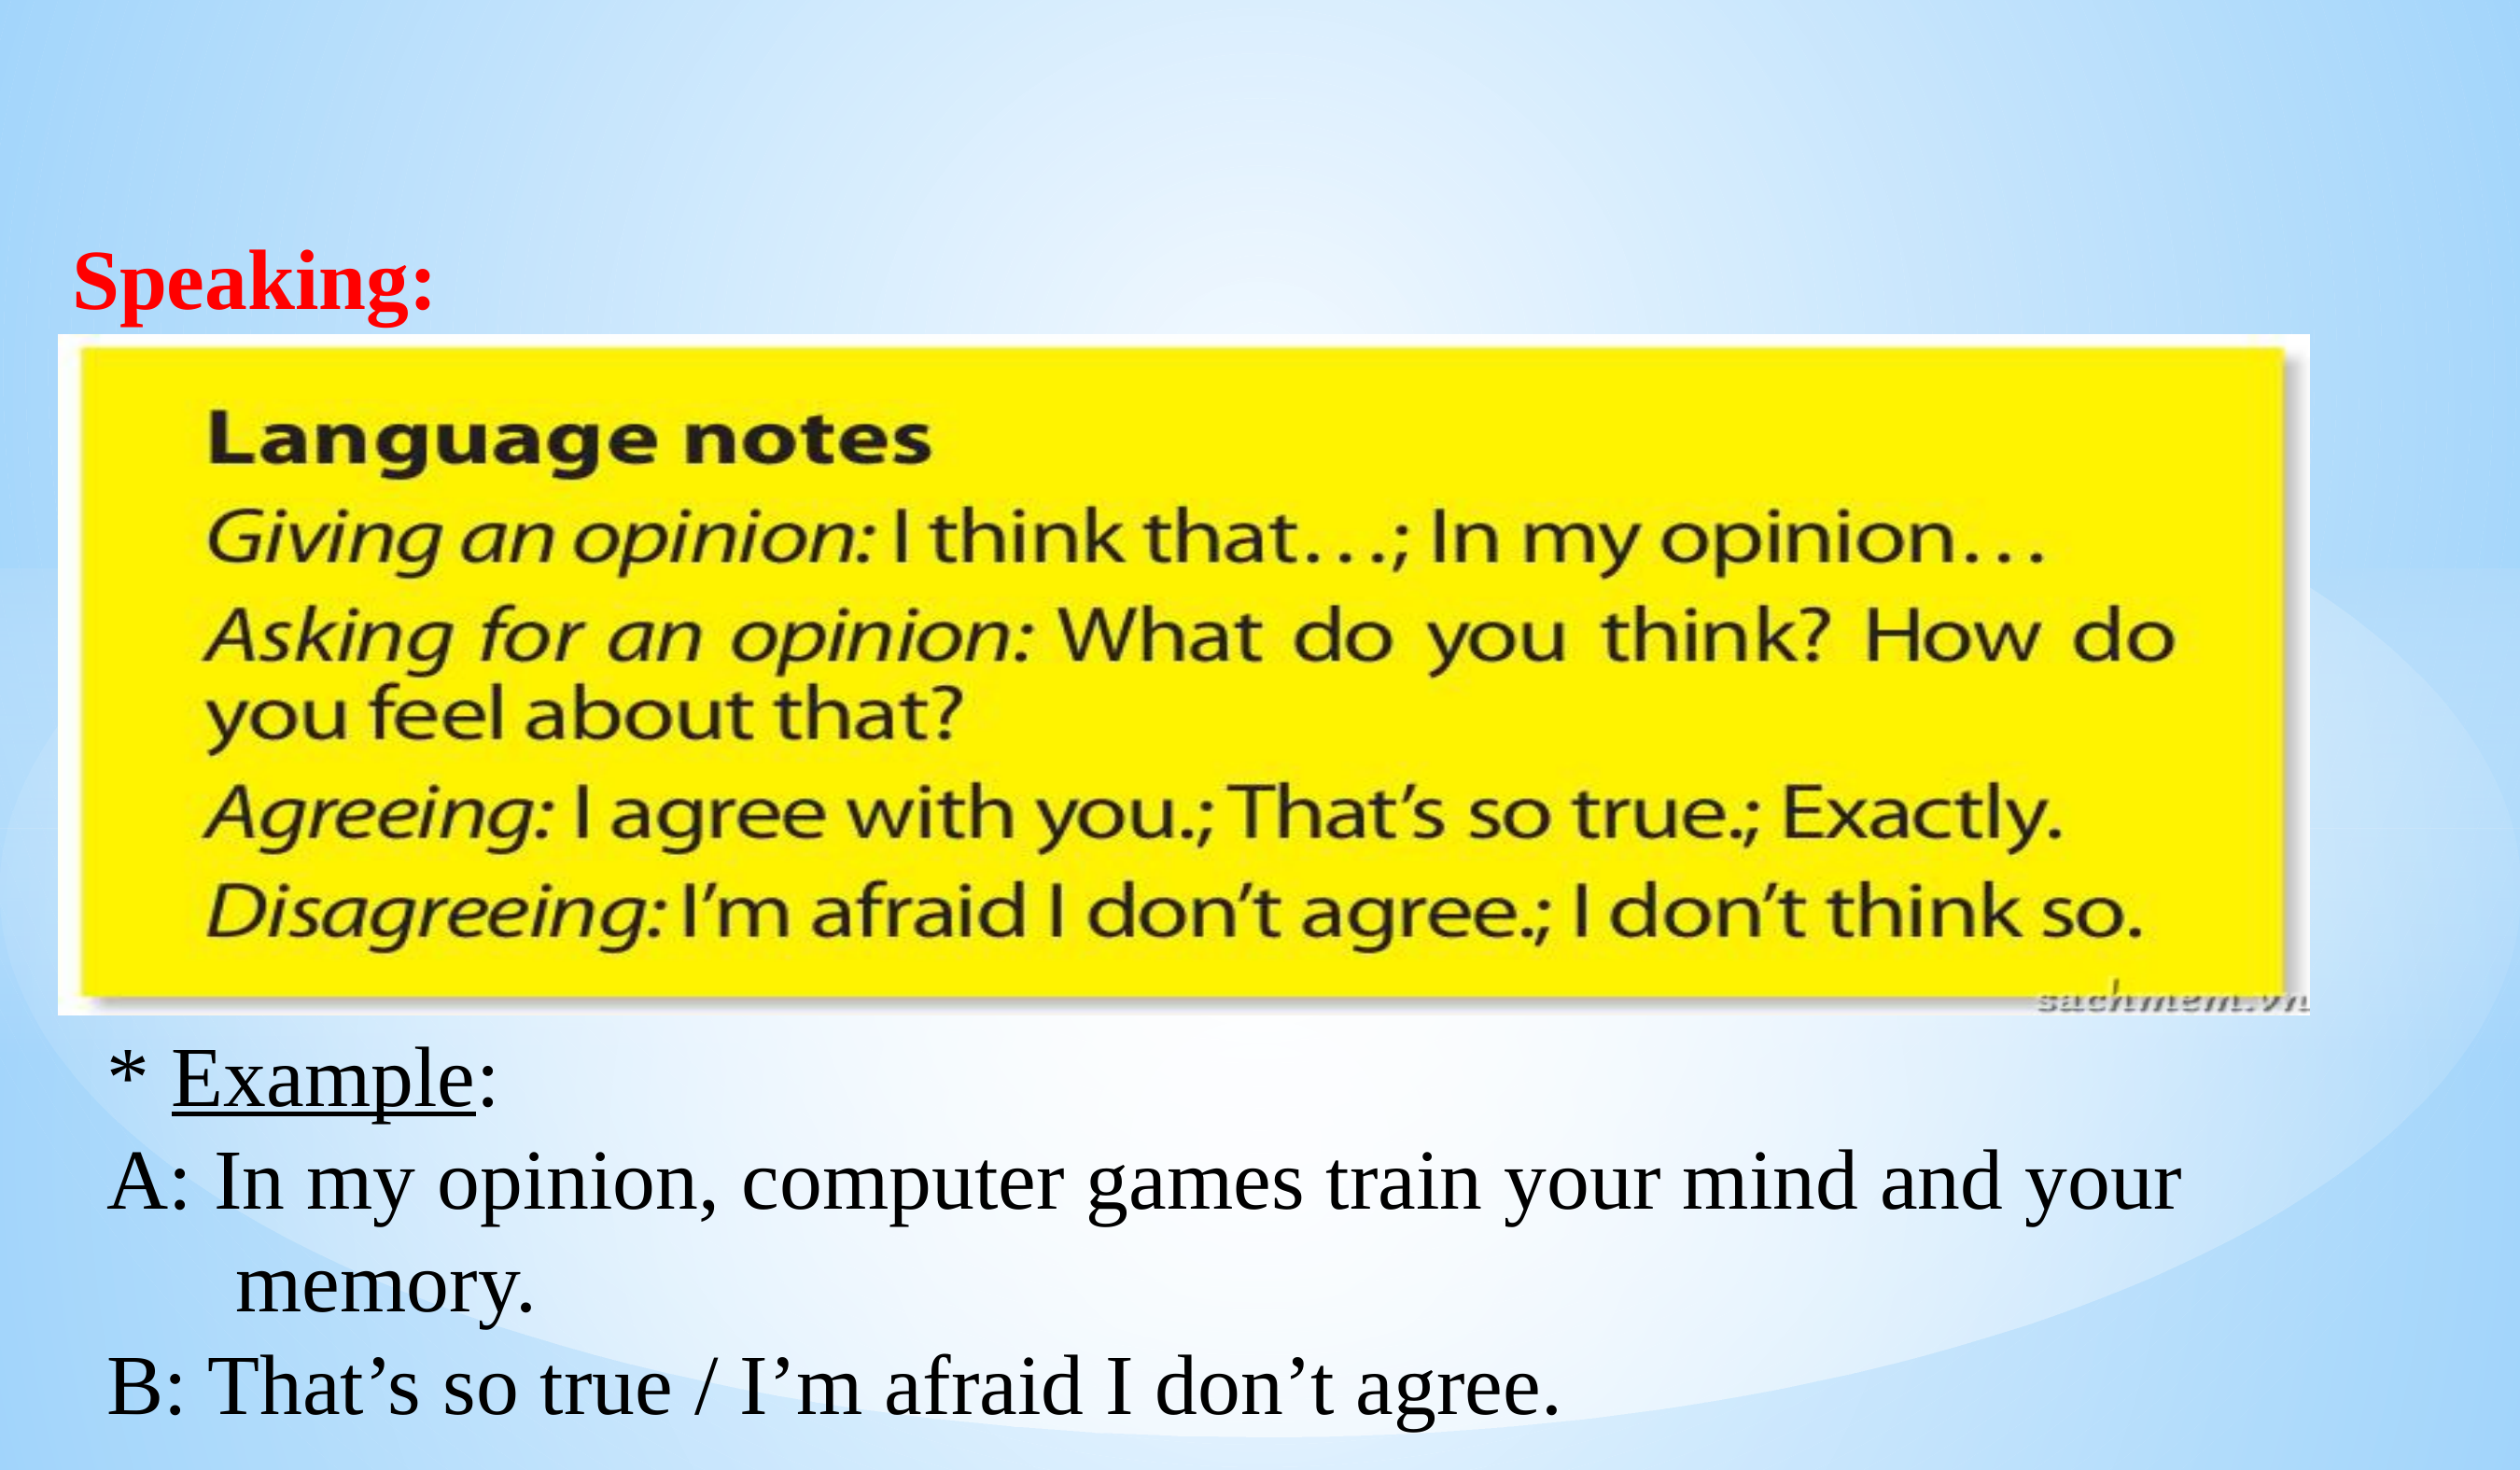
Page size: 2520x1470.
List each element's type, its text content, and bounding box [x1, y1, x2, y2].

text_box Speaking: [58, 217, 549, 334]
text_box * Example: A: In my opinion, computer games train your mind and your memory. B: That’s so true / I’m afraid I don’t agree. [92, 1014, 2487, 1439]
picture [58, 334, 2311, 1015]
